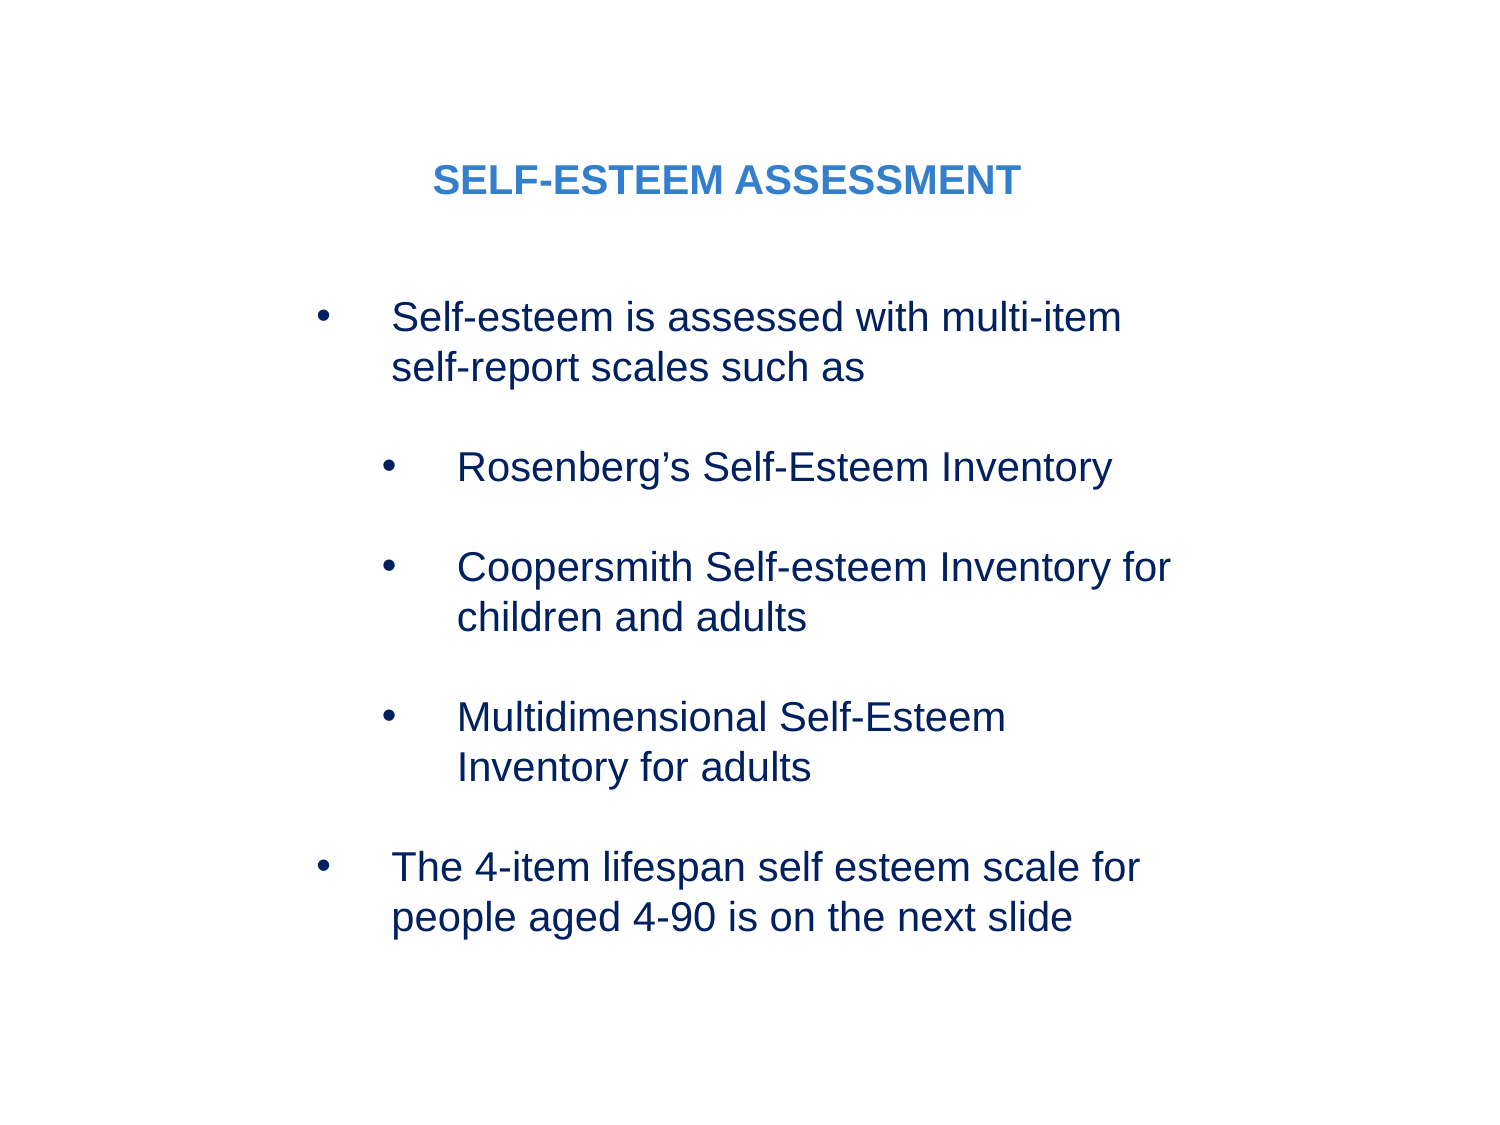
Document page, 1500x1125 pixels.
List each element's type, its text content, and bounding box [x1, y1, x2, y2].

text_box Self-esteem is assessed with multi-item self-report scales such as Rosenberg’s Self-Esteem Inventory Coopersmith Self-esteem Inventory for children and adults Multidimensional Self-Esteem Inventory for adults The 4-item lifespan self esteem scale for people aged 4-90 is on the next slide [301, 282, 1199, 843]
text_box SELF-ESTEEM ASSESSMENT [417, 140, 1083, 199]
